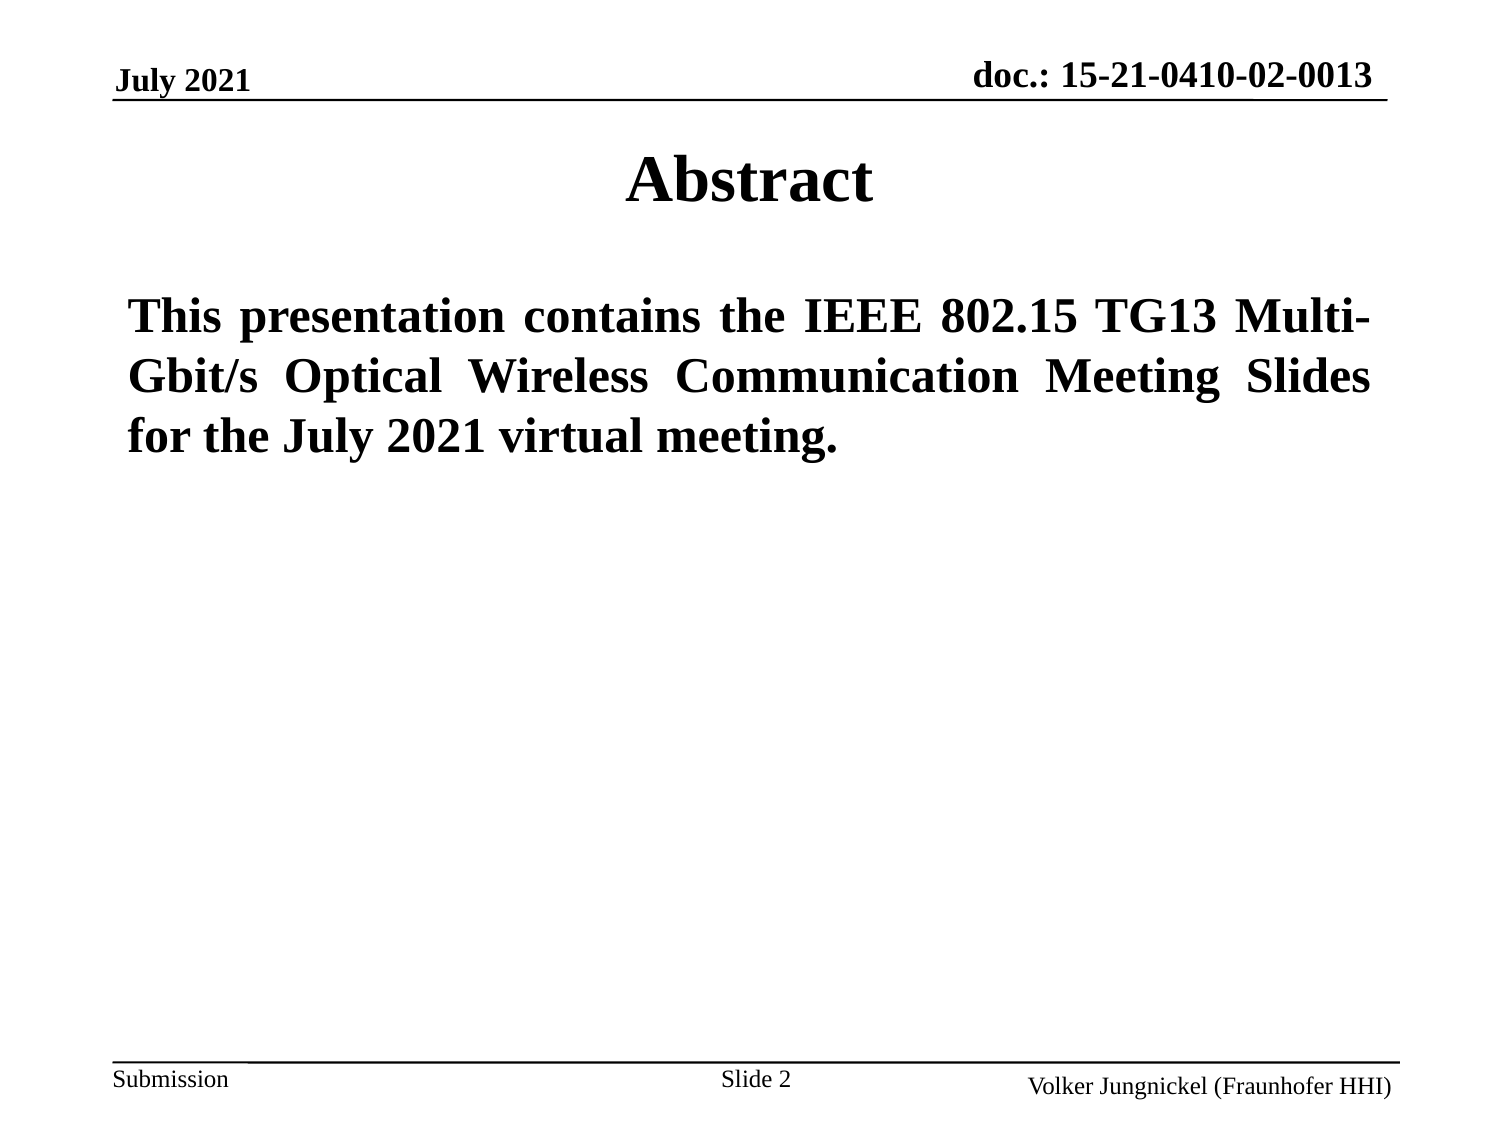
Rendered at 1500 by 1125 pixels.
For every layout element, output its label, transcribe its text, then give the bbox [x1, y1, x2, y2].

footer Volker Jungnickel (Fraunhofer HHI) [1012, 1062, 1439, 1100]
text_box Abstract [112, 87, 1388, 263]
slide_number Slide 2 [711, 1061, 801, 1093]
text_box This presentation contains the IEEE 802.15 TG13 Multi- Gbit/s Optical Wireless Communication Meeting Slides for the July 2021 virtual meeting. [112, 274, 1388, 950]
